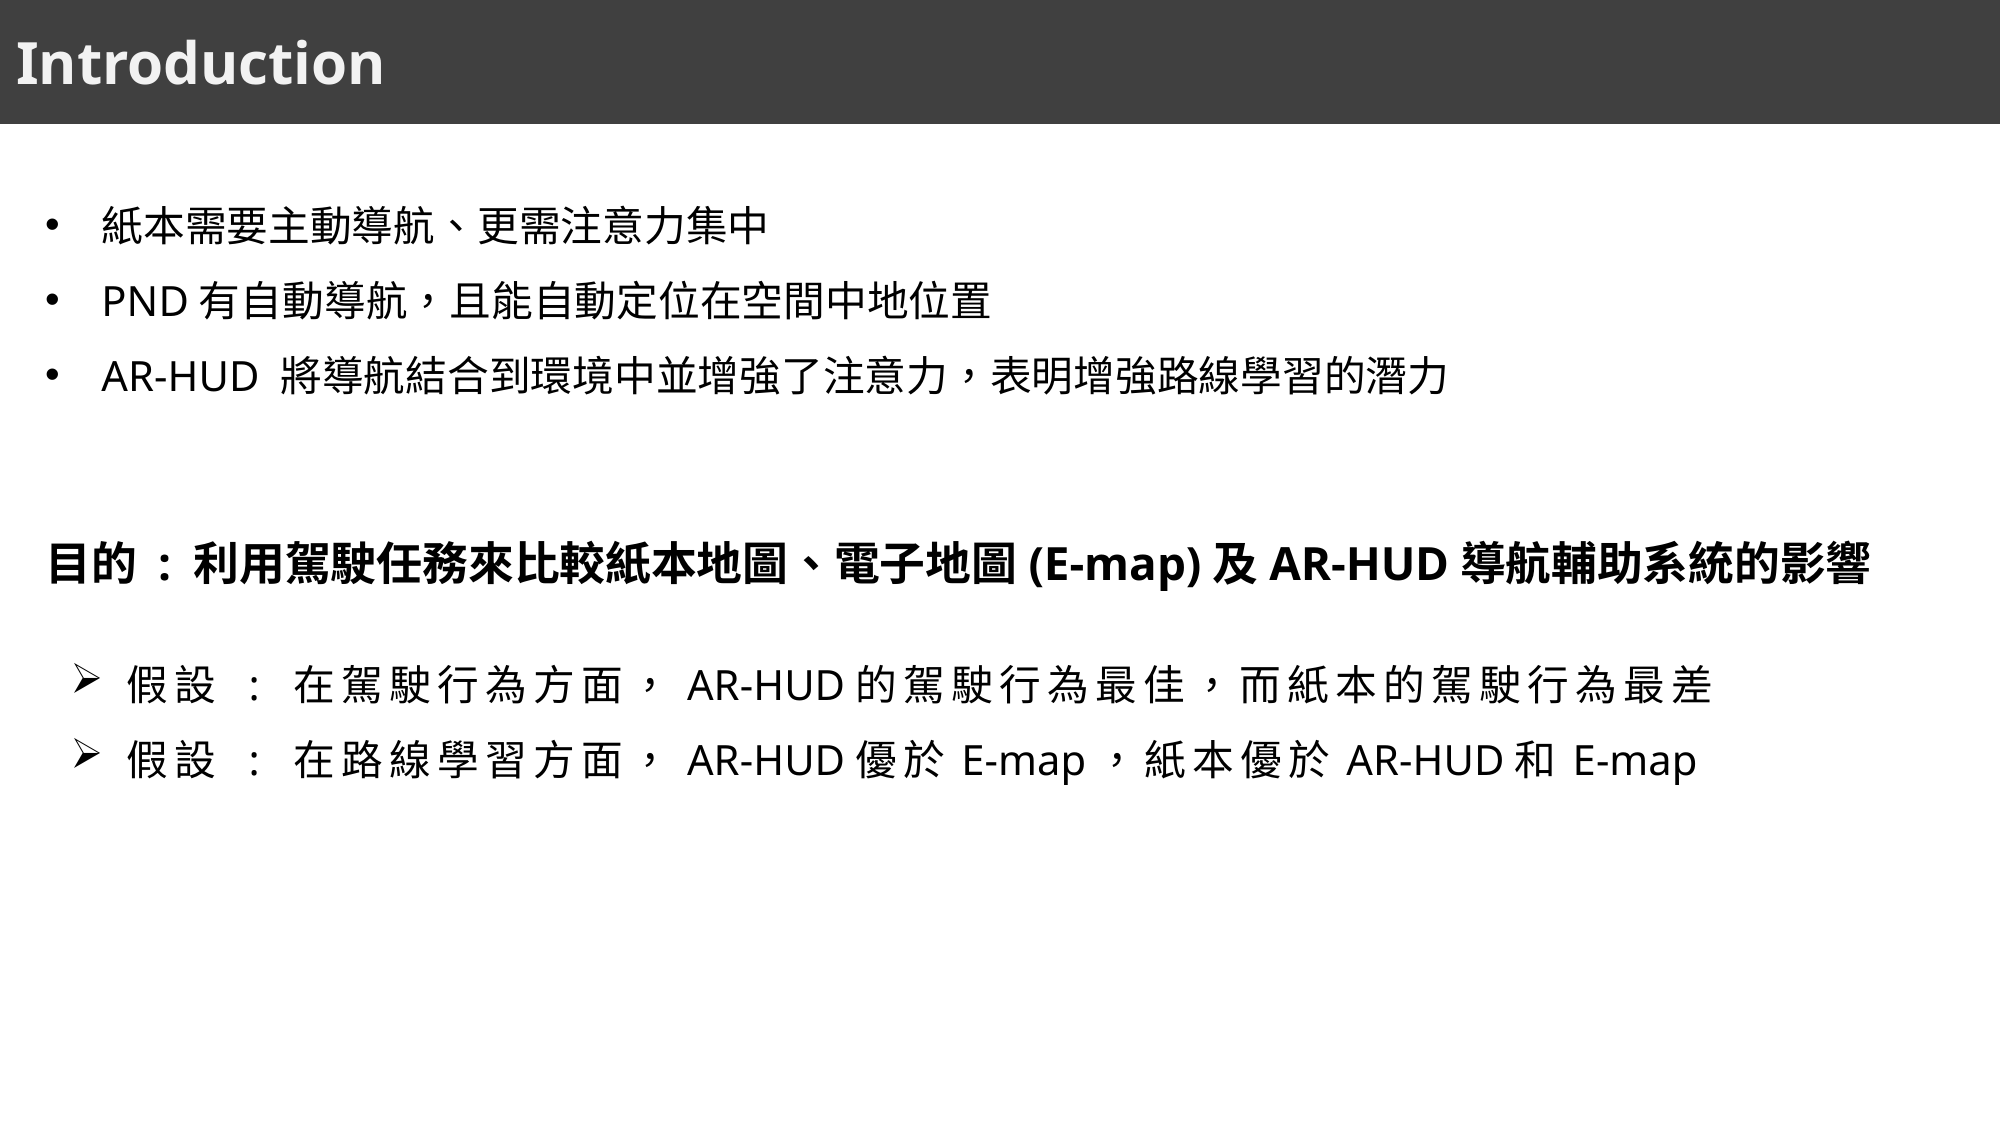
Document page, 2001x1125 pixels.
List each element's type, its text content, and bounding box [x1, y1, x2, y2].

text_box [0, 0, 2000, 123]
text_box 紙本需要主動導航、更需注意力集中 PND有自動導航，且能自動定位在空間中地位置 AR-HUD 將導航結合到環境中並增強了注意力，表明增強路線學習的潛力 [30, 167, 1970, 407]
text_box 假設 : 在駕駛行為方面，AR-HUD的駕駛行為最佳，而紙本的駕駛行為最差 假設 : 在路線學習方面，AR-HUD優於E-map，紙本優於AR-HUD和E-map [55, 626, 1831, 792]
text_box 目的 : 利用駕駛任務來比較紙本地圖、電子地圖(E-map)及AR-HUD導航輔助系統的影響 [30, 527, 1970, 597]
